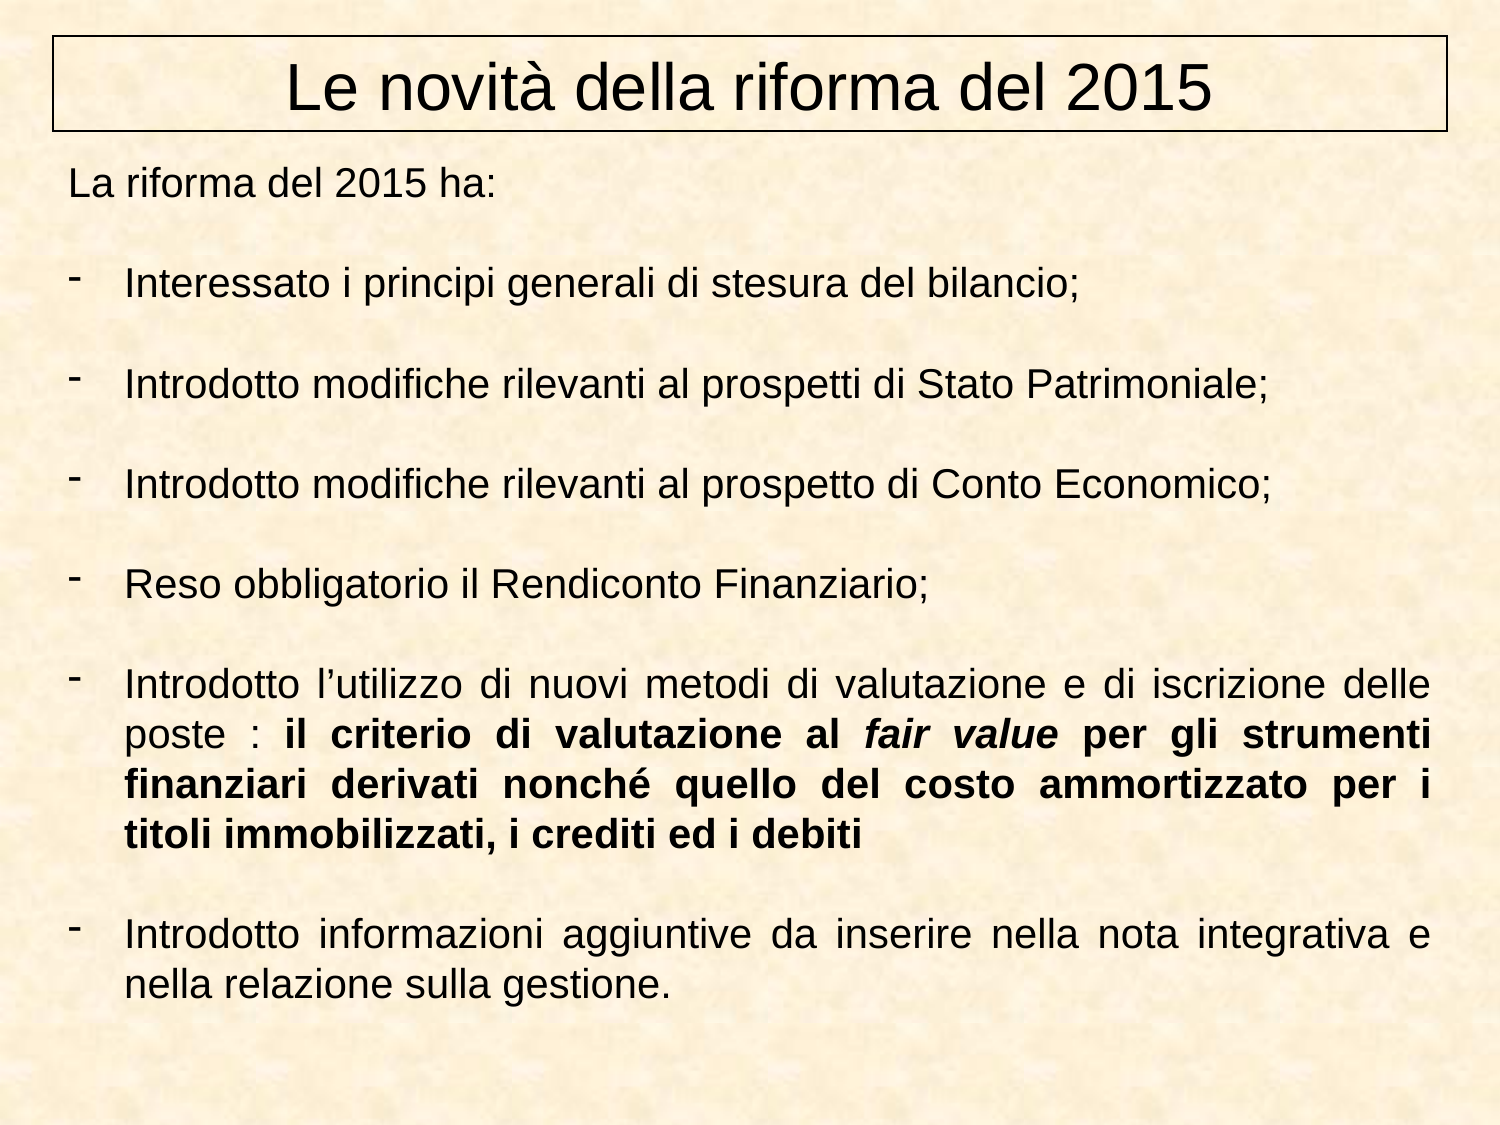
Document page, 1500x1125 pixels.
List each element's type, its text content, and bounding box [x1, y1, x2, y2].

text_box La riforma del 2015 ha: Interessato i principi generali di stesura del bilancio; Introdotto modifiche rilevanti al prospetti di Stato Patrimoniale; Introdotto modifiche rilevanti al prospetto di Conto Economico; Reso obbligatorio il Rendiconto Finanziario; Introdotto l’utilizzo di nuovi metodi di valutazione e di iscrizione delle poste : il criterio di valutazione al fair value per gli strumenti finanziari derivati nonché quello del costo ammortizzato per i titoli immobilizzati, i crediti ed i debiti Introdotto informazioni aggiuntive da inserire nella nota integrativa e nella relazione sulla gestione. [53, 148, 1447, 1125]
text_box Le novità della riforma del 2015 [53, 35, 1447, 131]
picture [0, 0, 1500, 1125]
